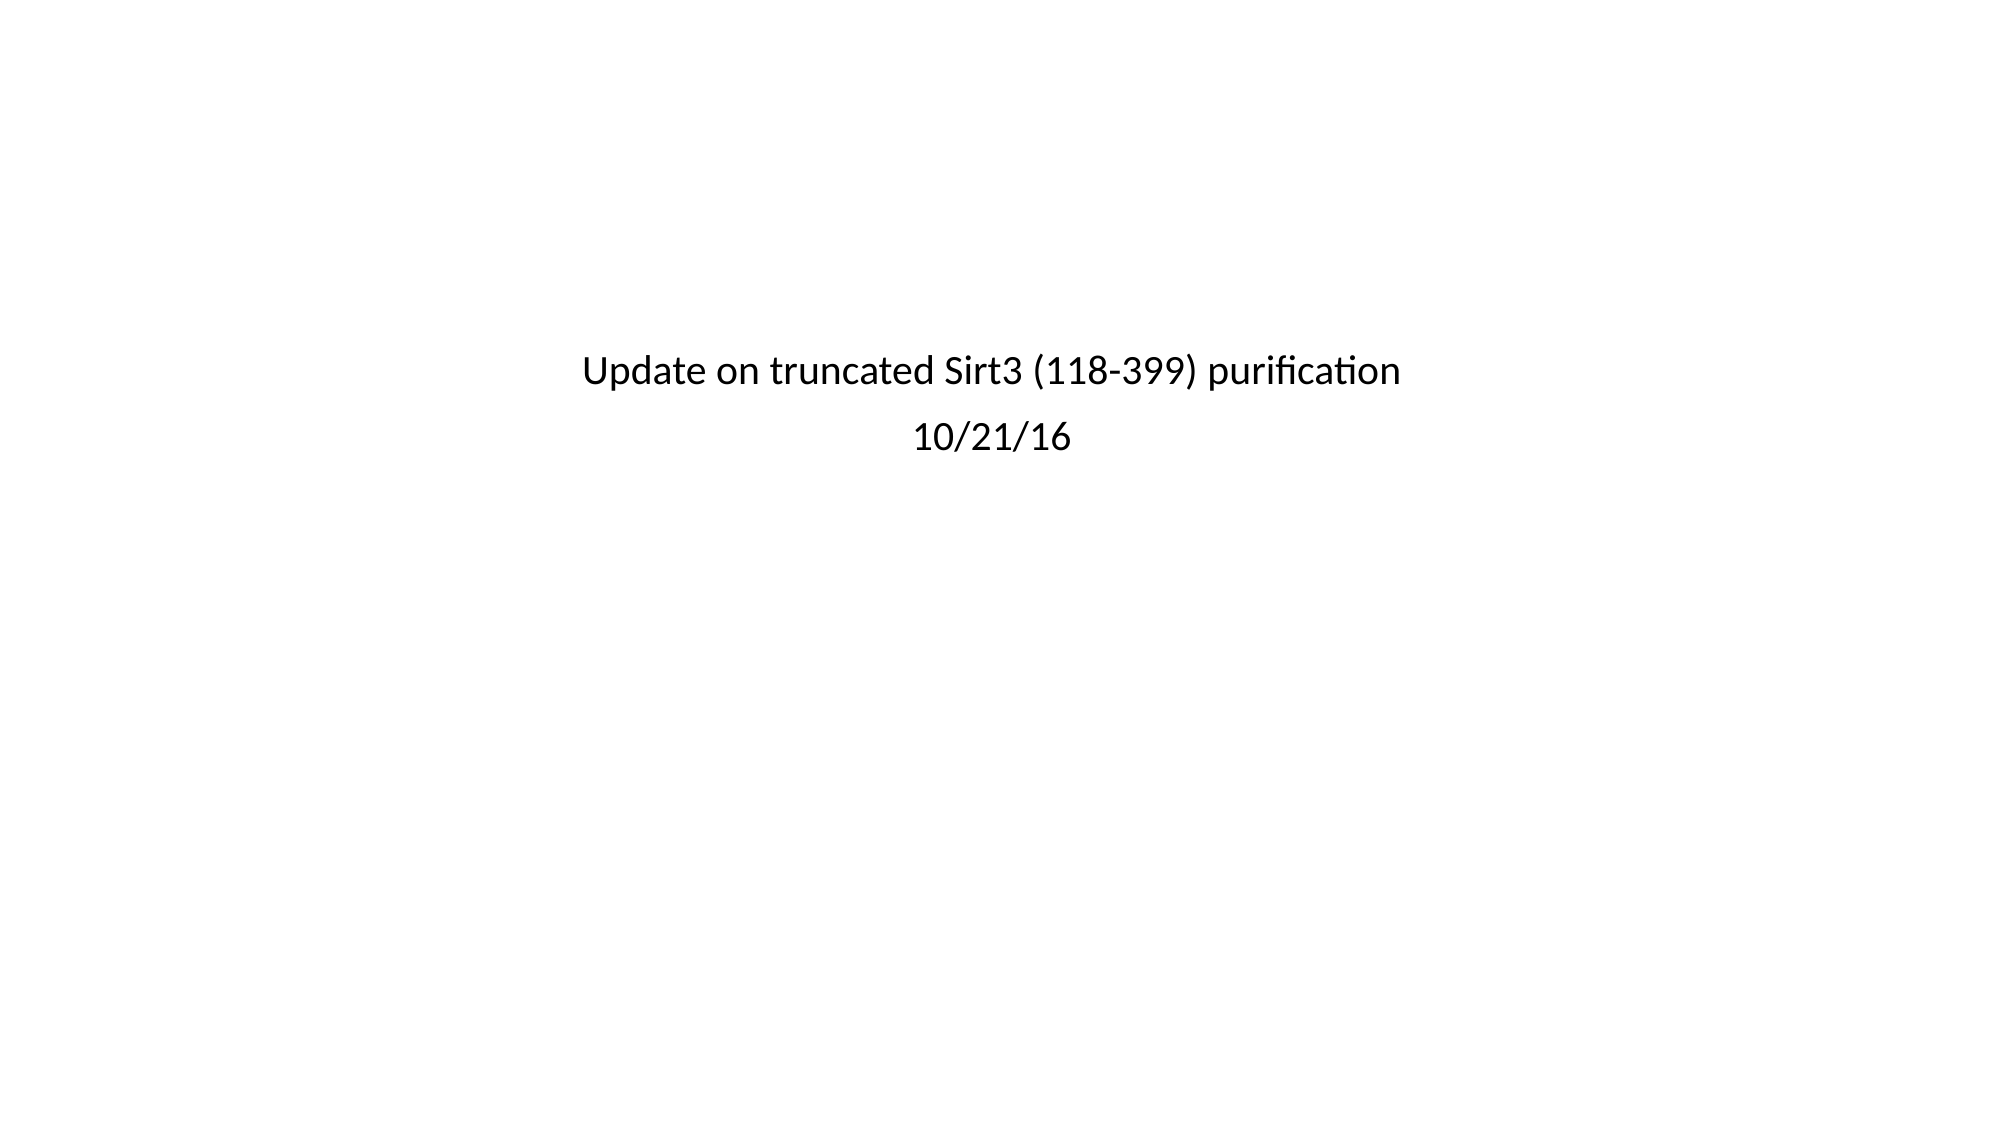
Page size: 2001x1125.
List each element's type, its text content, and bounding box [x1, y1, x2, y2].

subtitle Update on truncated Sirt3 (118-399) purification 10/21/16 [241, 340, 1742, 613]
